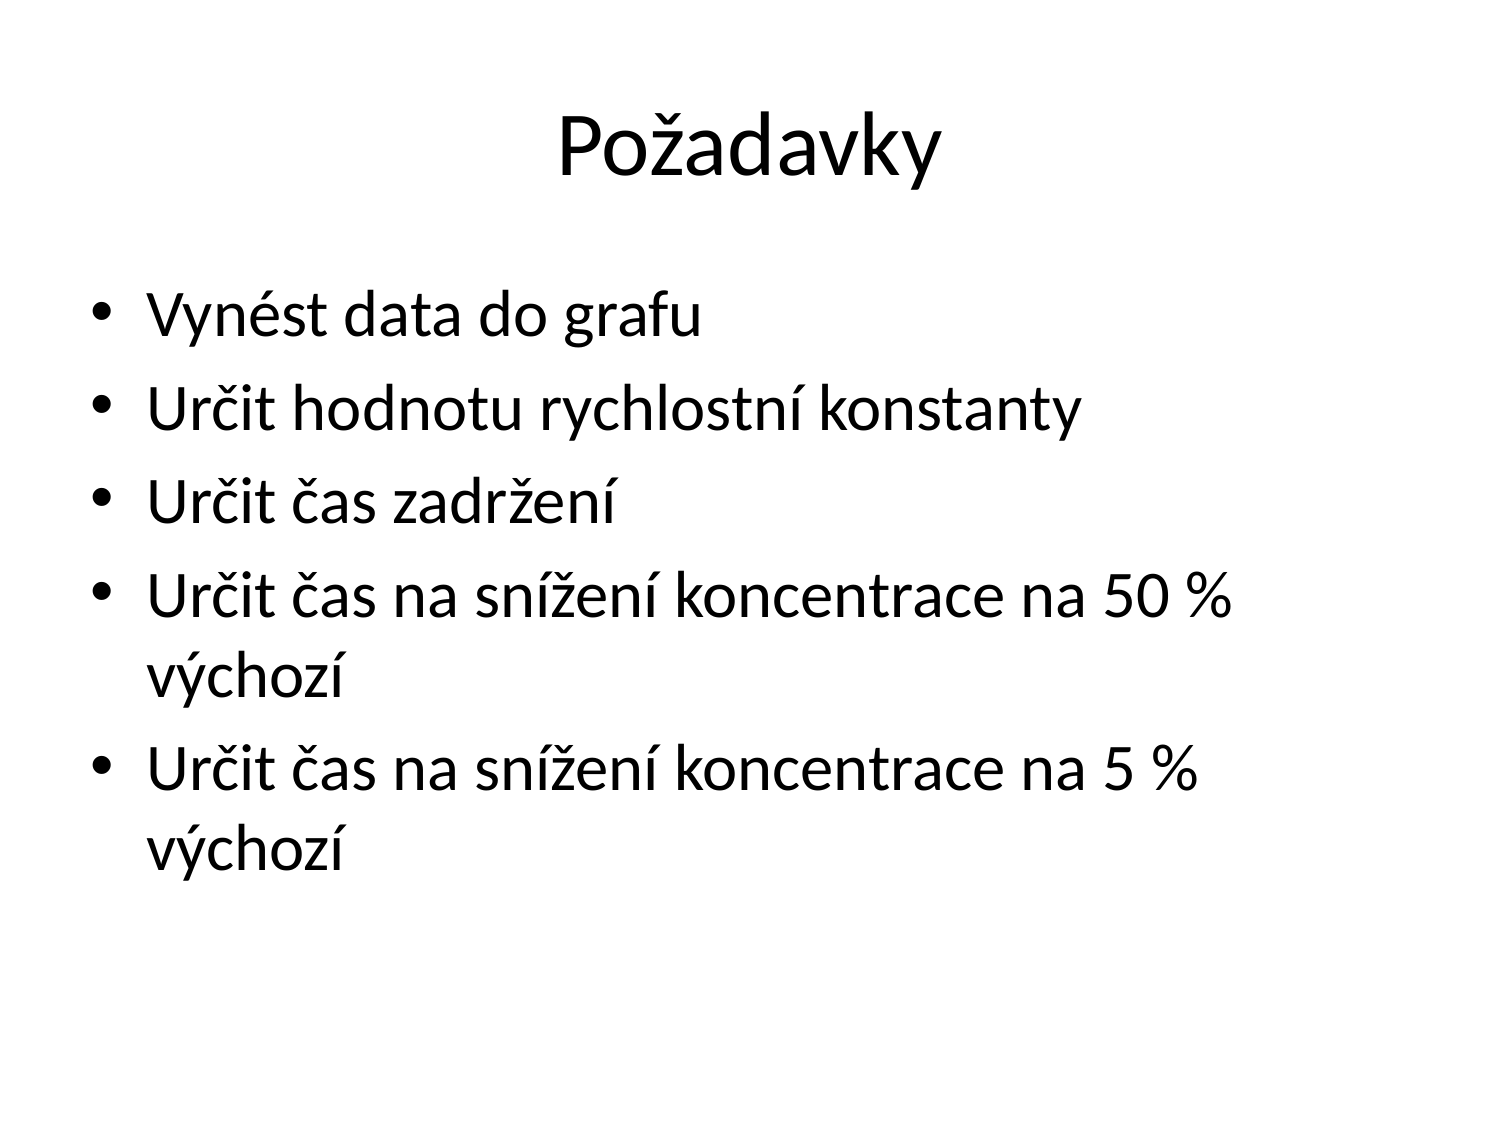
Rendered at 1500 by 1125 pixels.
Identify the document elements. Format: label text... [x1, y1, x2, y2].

list Vynést data do grafu Určit hodnotu rychlostní konstanty Určit čas zadržení Určit čas na snížení koncentrace na 50 % výchozí Určit čas na snížení koncentrace na 5 % výchozí [75, 262, 1425, 1005]
title Požadavky [75, 45, 1425, 233]
